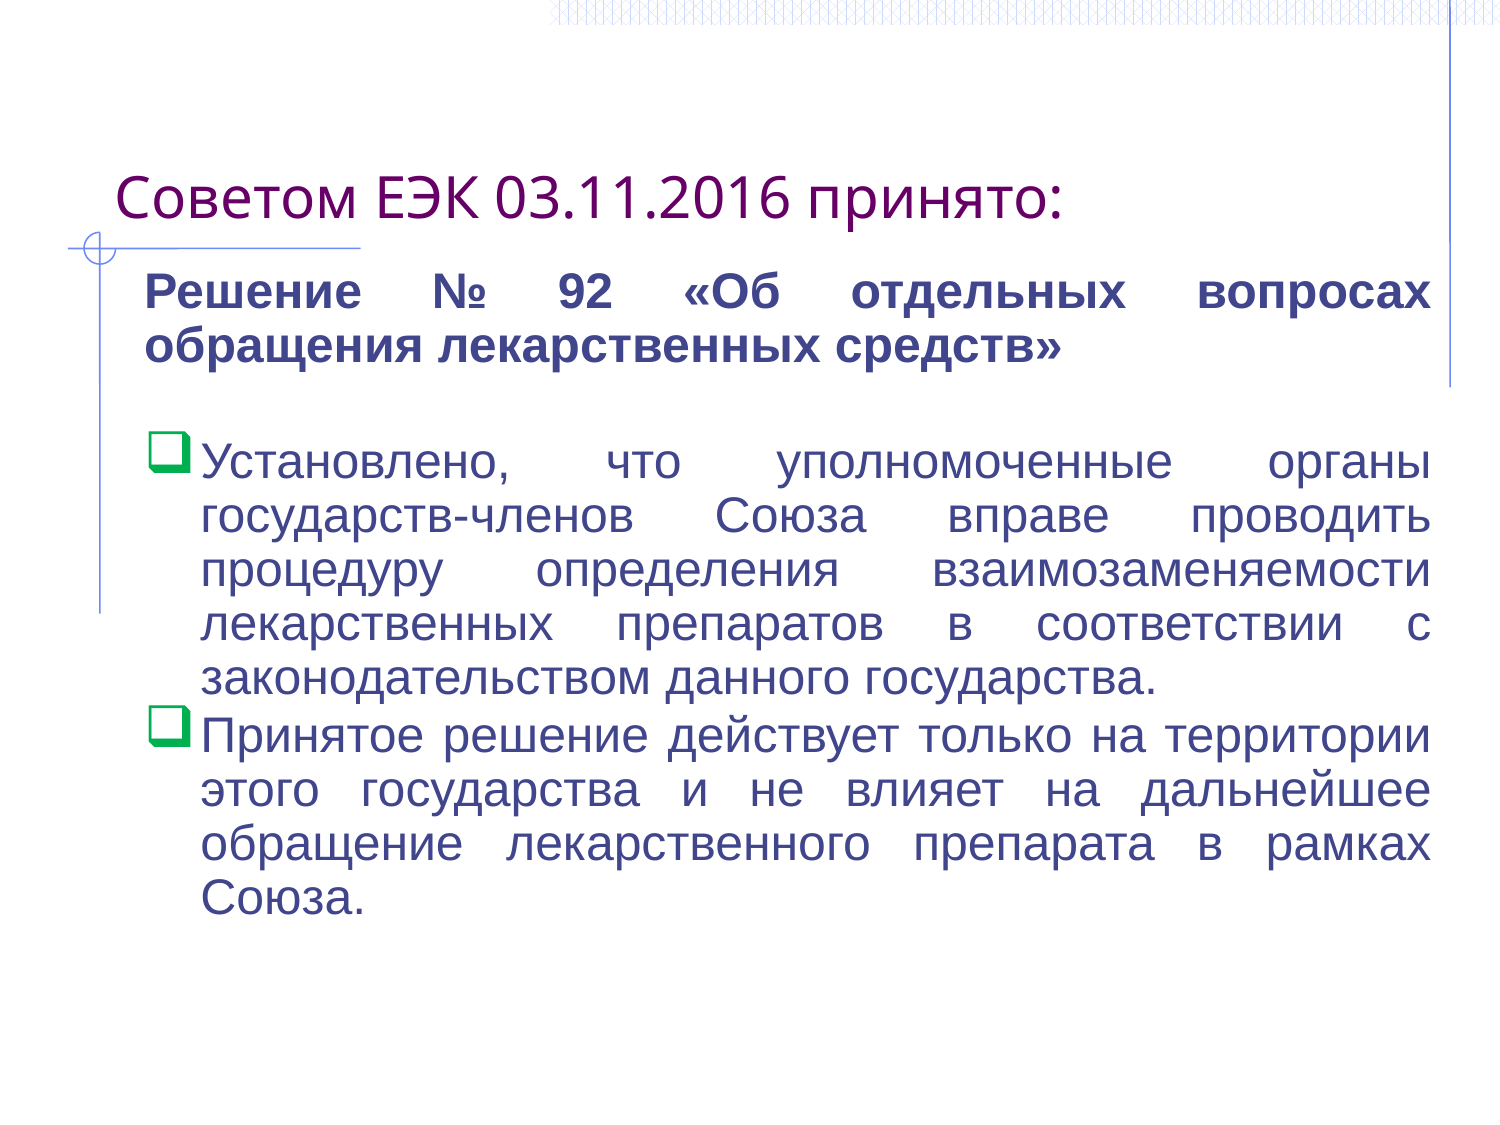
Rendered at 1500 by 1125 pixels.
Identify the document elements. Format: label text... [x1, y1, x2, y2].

title Советом ЕЭК 03.11.2016 принято: [99, 50, 1375, 238]
list Решение № 92 «Об отдельных вопросах обращения лекарственных средств» Установлено, что уполномоченные органы государств-членов Союза вправе проводить процедуру определения взаимозаменяемости лекарственных препаратов в соответствии с законодательством данного государства. Принятое решение действует только на территории этого государства и не влияет на дальнейшее обращение лекарственного препарата в рамках Союза. [100, 257, 1447, 1079]
